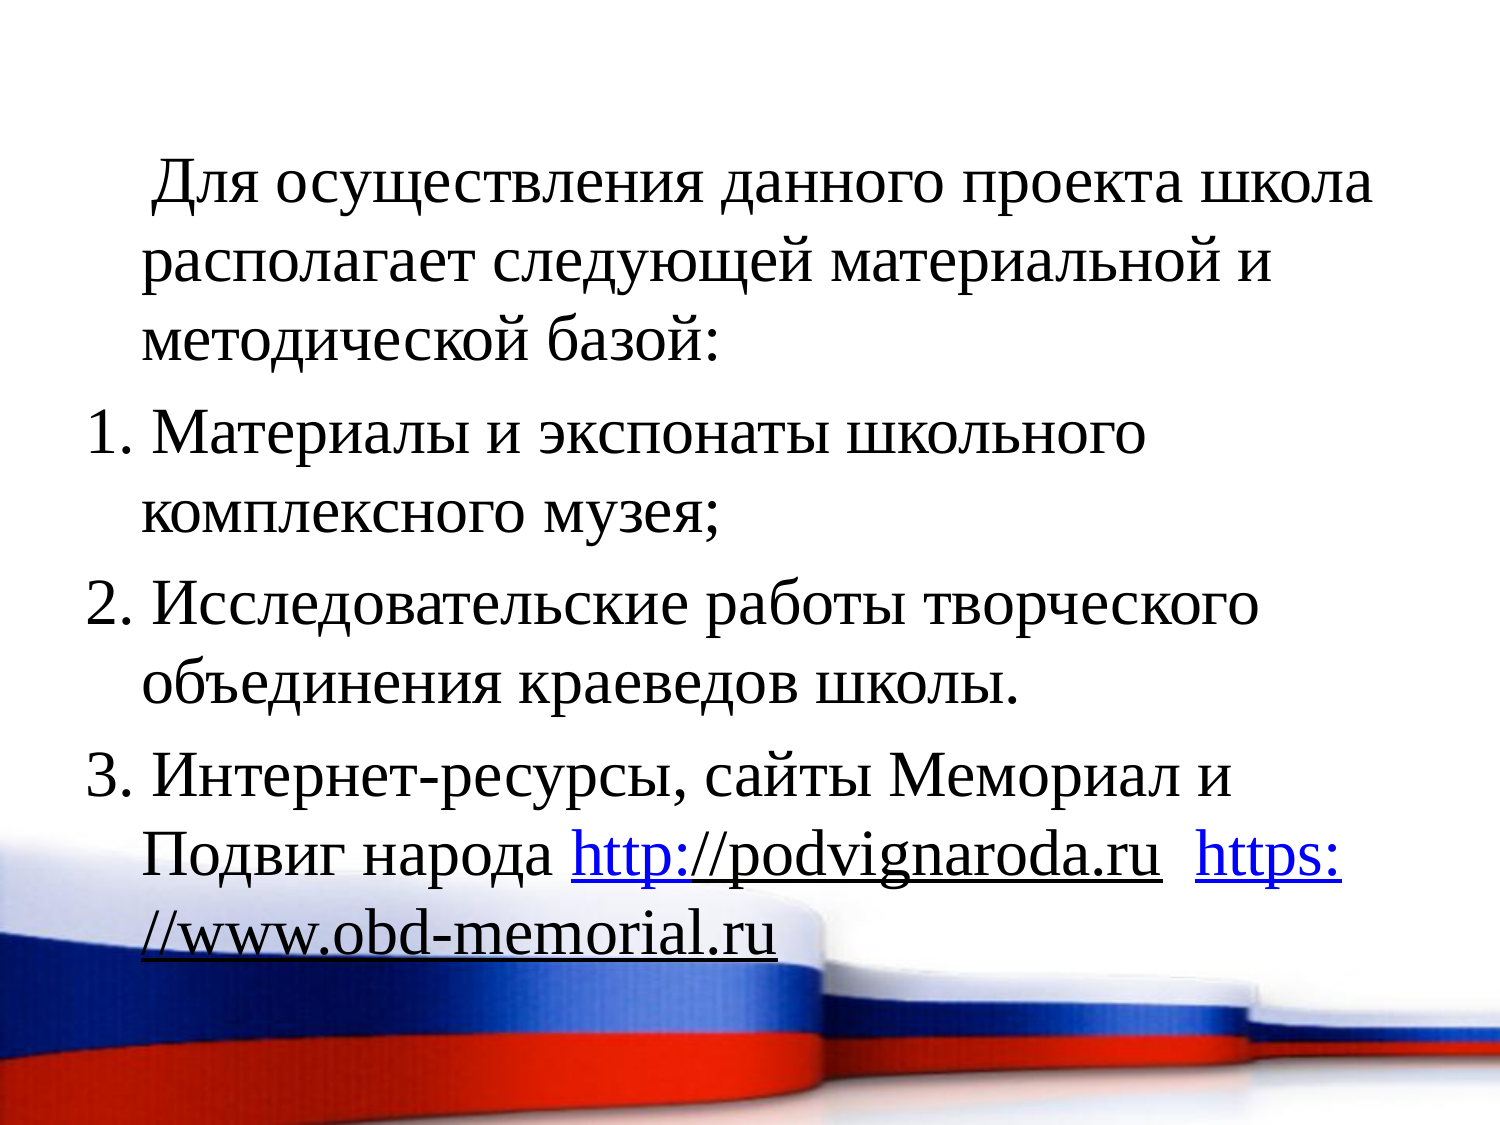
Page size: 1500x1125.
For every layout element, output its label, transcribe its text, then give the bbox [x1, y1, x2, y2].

picture [0, 0, 1500, 1125]
list Для осуществления данного проекта школа располагает следующей материальной и методической базой: 1. Материалы и экспонаты школьного комплексного музея; 2. Исследовательские работы творческого объединения краеведов школы. 3. Интернет-ресурсы, сайты Мемориал и Подвиг народа http://podvignaroda.ru https://www.obd-memorial.ru [70, 128, 1421, 982]
